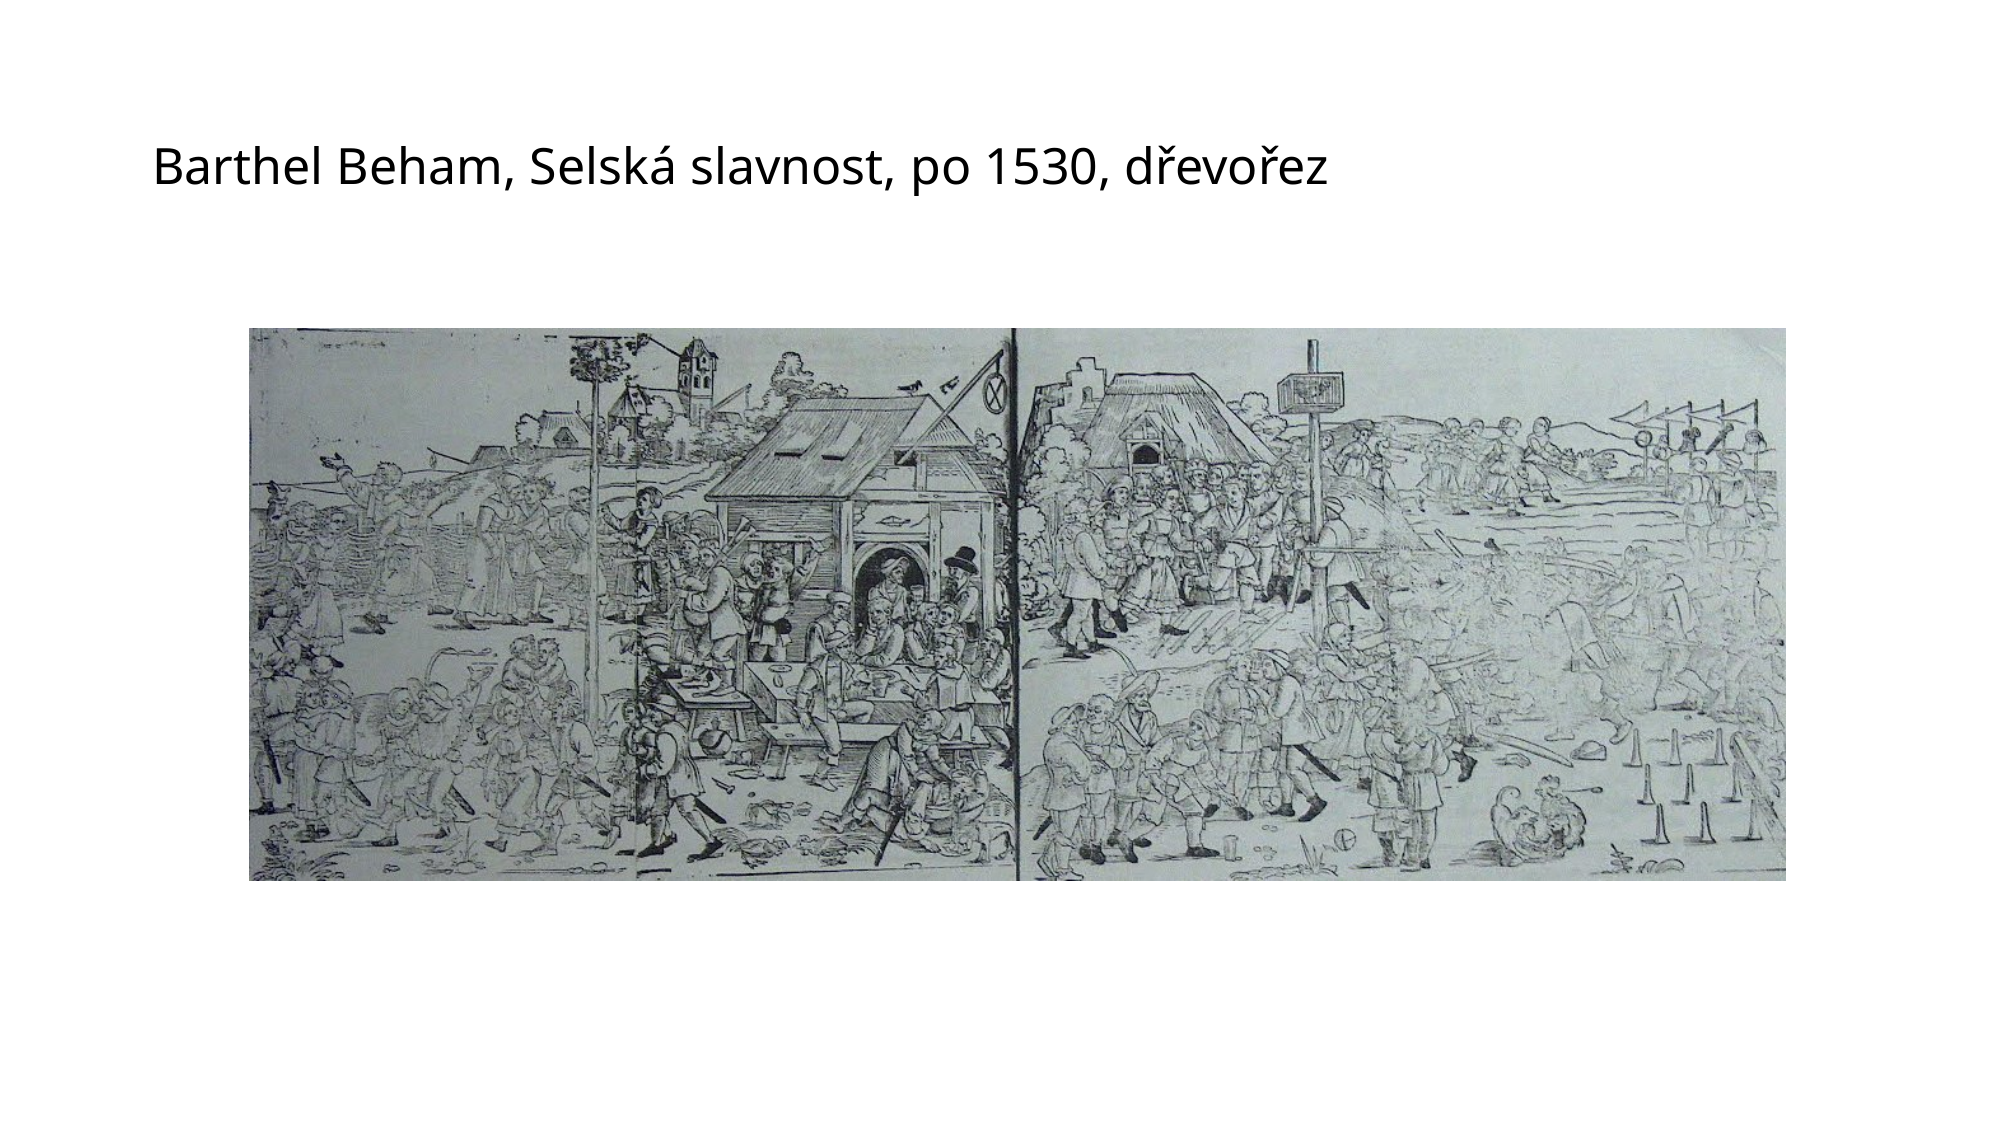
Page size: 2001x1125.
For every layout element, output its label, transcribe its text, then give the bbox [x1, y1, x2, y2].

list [249, 328, 1786, 881]
title Barthel Beham, Selská slavnost, po 1530, dřevořez [137, 59, 1863, 278]
